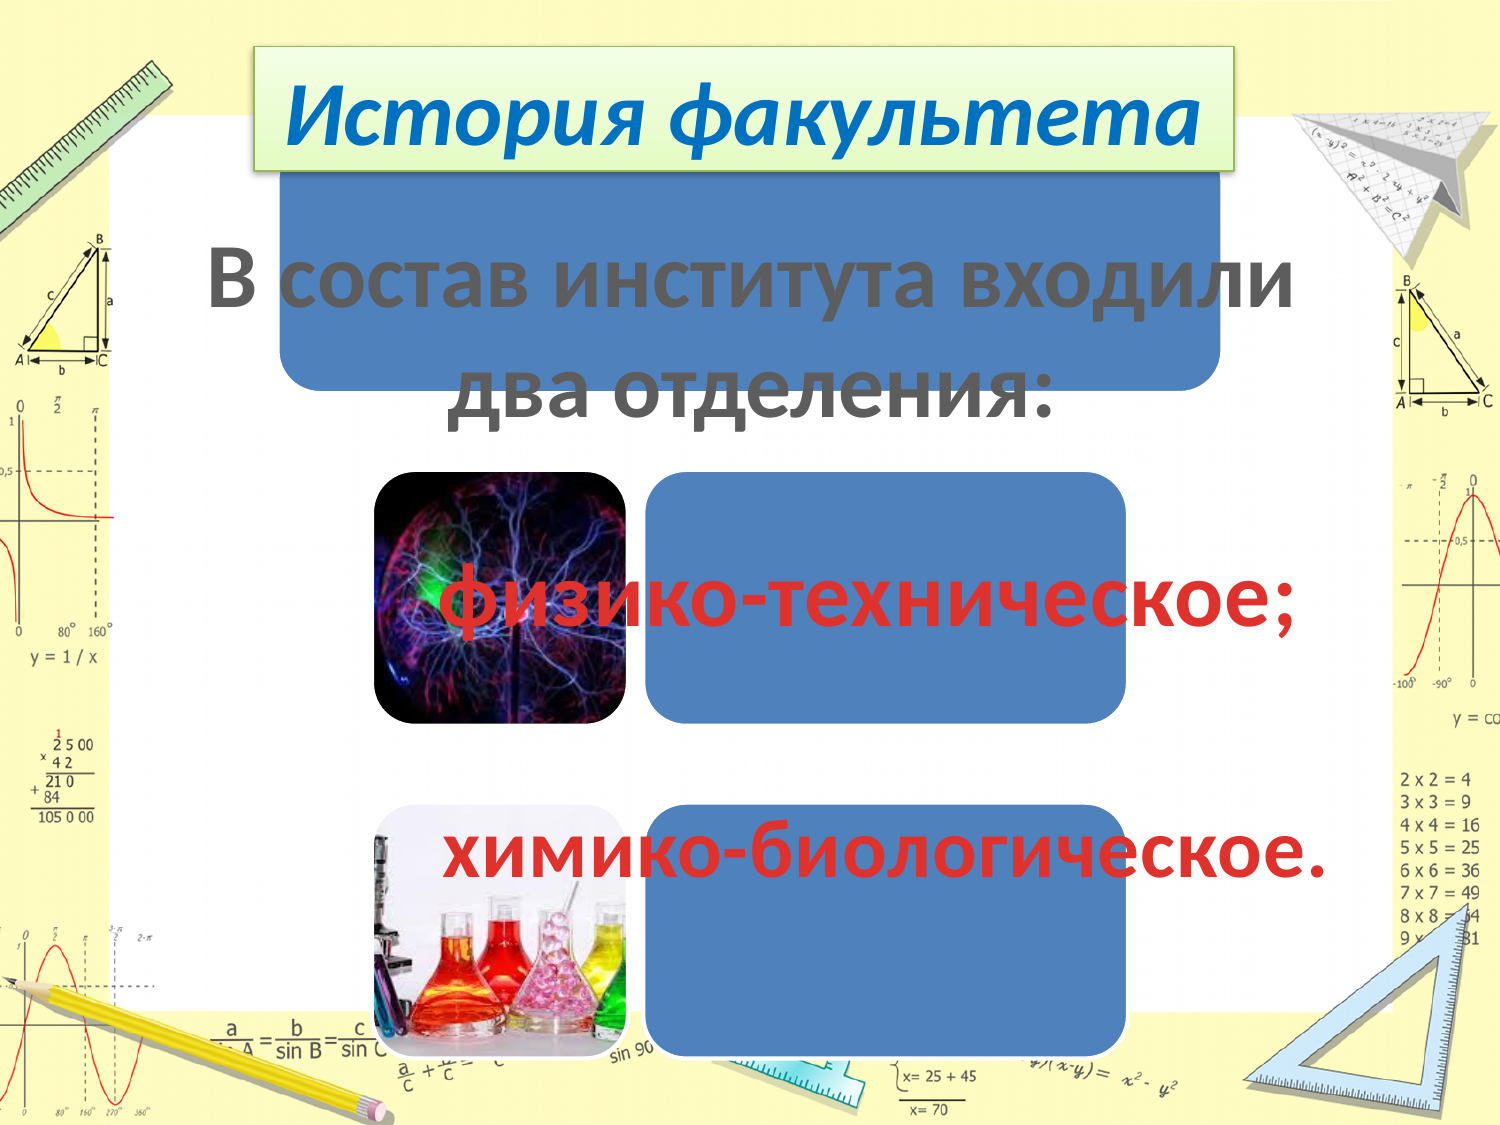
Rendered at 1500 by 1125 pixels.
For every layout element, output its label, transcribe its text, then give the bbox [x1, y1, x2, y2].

text_box химико-биологическое. [1344, 786, 1459, 902]
picture [0, 0, 1500, 1125]
text_box История факультета [253, 46, 1235, 135]
text_box физико-техническое; [1344, 527, 1412, 652]
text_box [159, 136, 1341, 1059]
